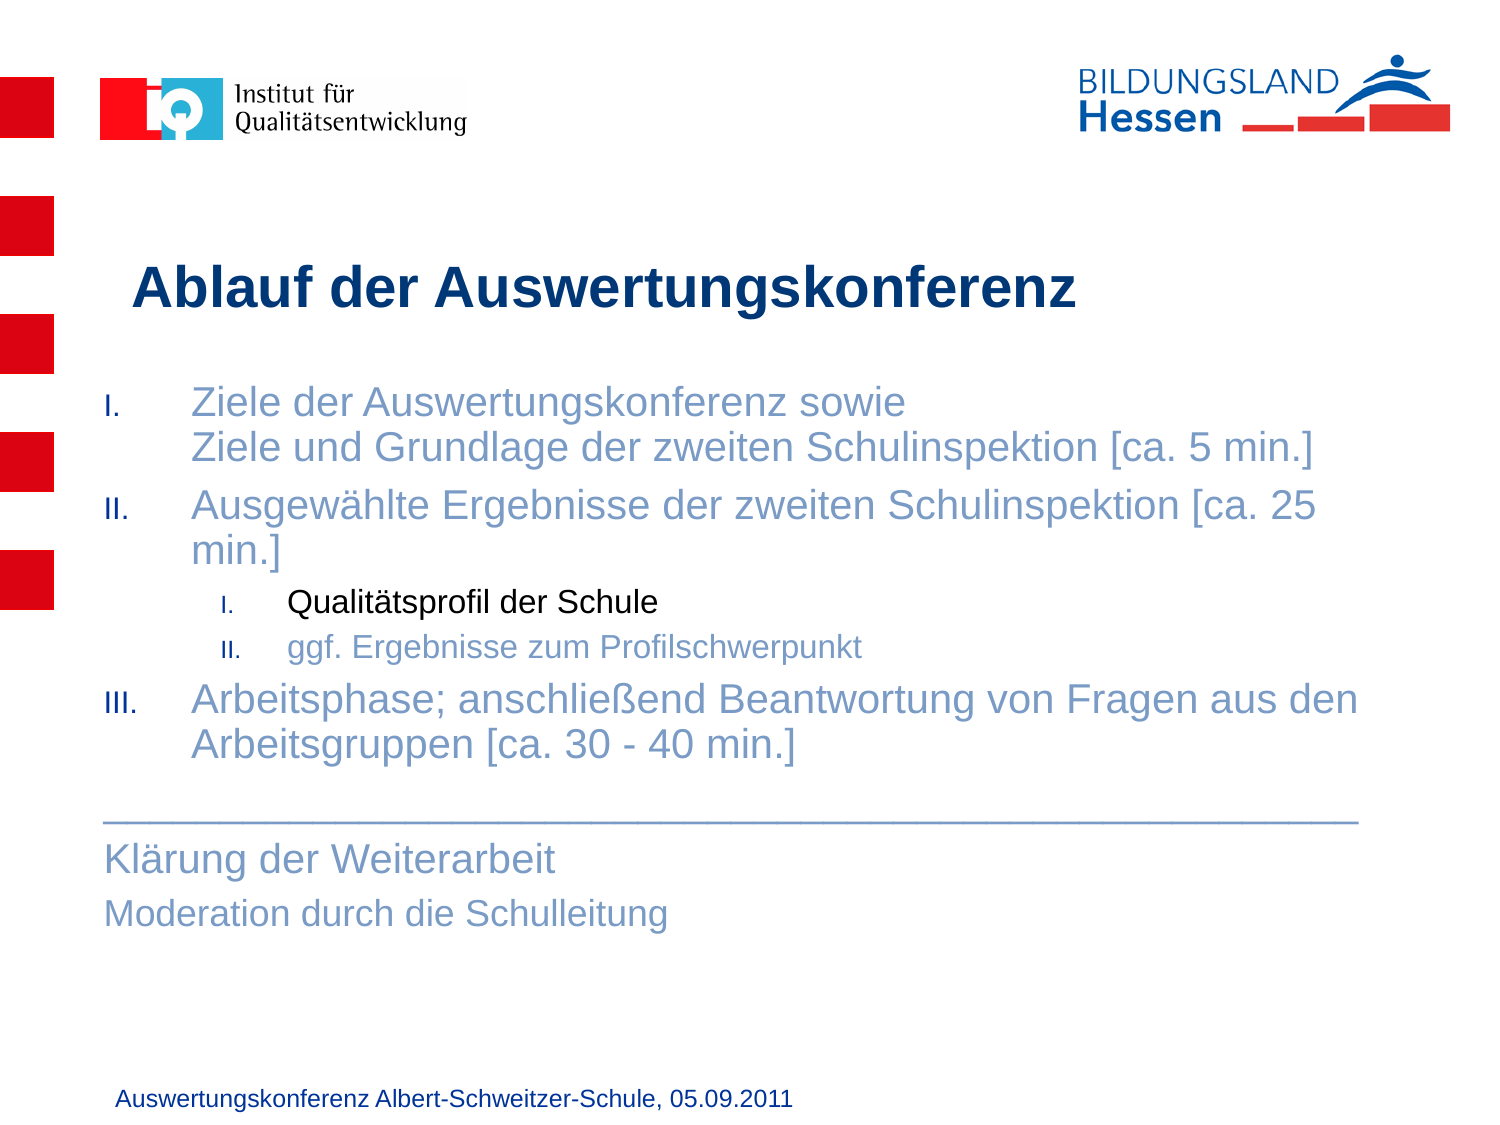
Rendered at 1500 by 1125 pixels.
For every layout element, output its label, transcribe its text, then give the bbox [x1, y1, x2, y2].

picture [100, 78, 467, 140]
footer Auswertungskonferenz Albert-Schweitzer-Schule, 05.09.2011 [100, 1074, 1270, 1125]
title Ablauf der Auswertungskonferenz [116, 212, 1500, 355]
list Ziele der Auswertungskonferenz sowie Ziele und Grundlage der zweiten Schulinspektion [ca. 5 min.] Ausgewählte Ergebnisse der zweiten Schulinspektion [ca. 25 min.] Qualitätsprofil der Schule ggf. Ergebnisse zum Profilschwerpunkt Arbeitsphase; anschließend Beantwortung von Fragen aus den Arbeitsgruppen [ca. 30 - 40 min.] ______________________________________________________ Klärung der Weiterarbeit Moderation durch die Schulleitung [88, 373, 1386, 1000]
picture [1080, 54, 1451, 132]
